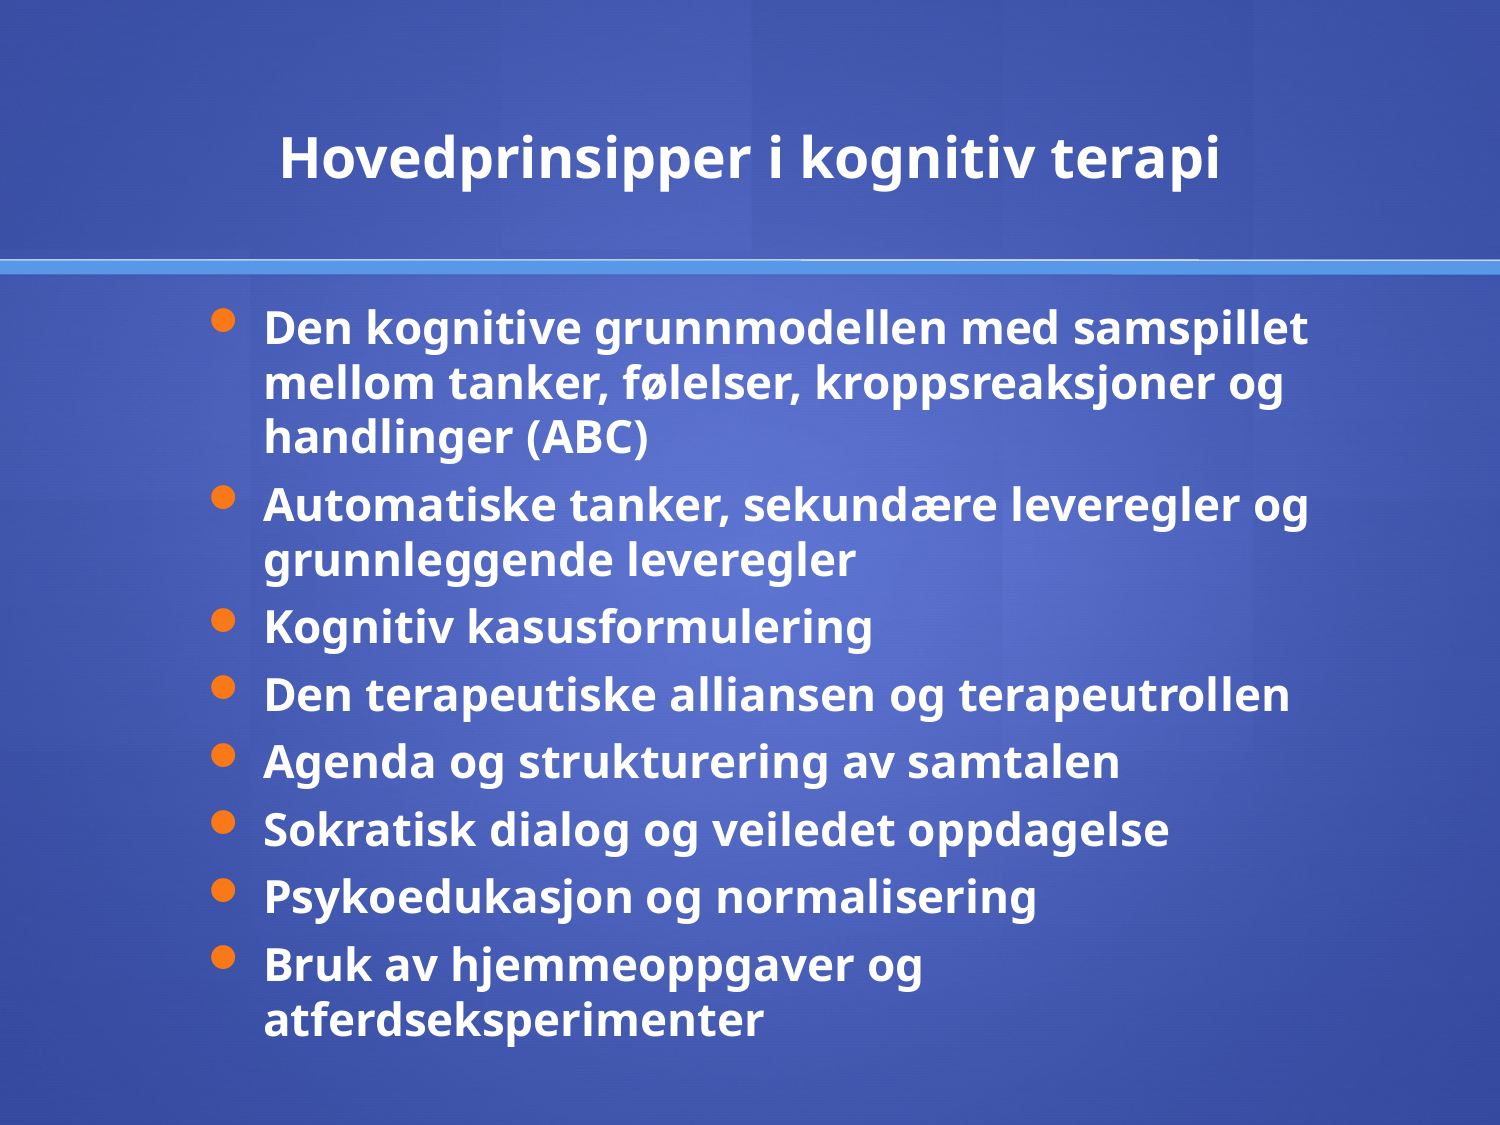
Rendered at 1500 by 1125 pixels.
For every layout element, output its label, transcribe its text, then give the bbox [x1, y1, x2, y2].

title Hovedprinsipper i kognitiv terapi [75, 45, 1425, 233]
list Den kognitive grunnmodellen med samspillet mellom tanker, følelser, kroppsreaksjoner og handlinger (ABC) Automatiske tanker, sekundære leveregler og grunnleggende leveregler Kognitiv kasusformulering Den terapeutiske alliansen og terapeutrollen Agenda og strukturering av samtalen Sokratisk dialog og veiledet oppdagelse Psykoedukasjon og normalisering Bruk av hjemmeoppgaver og atferdseksperimenter [135, 290, 1393, 1071]
